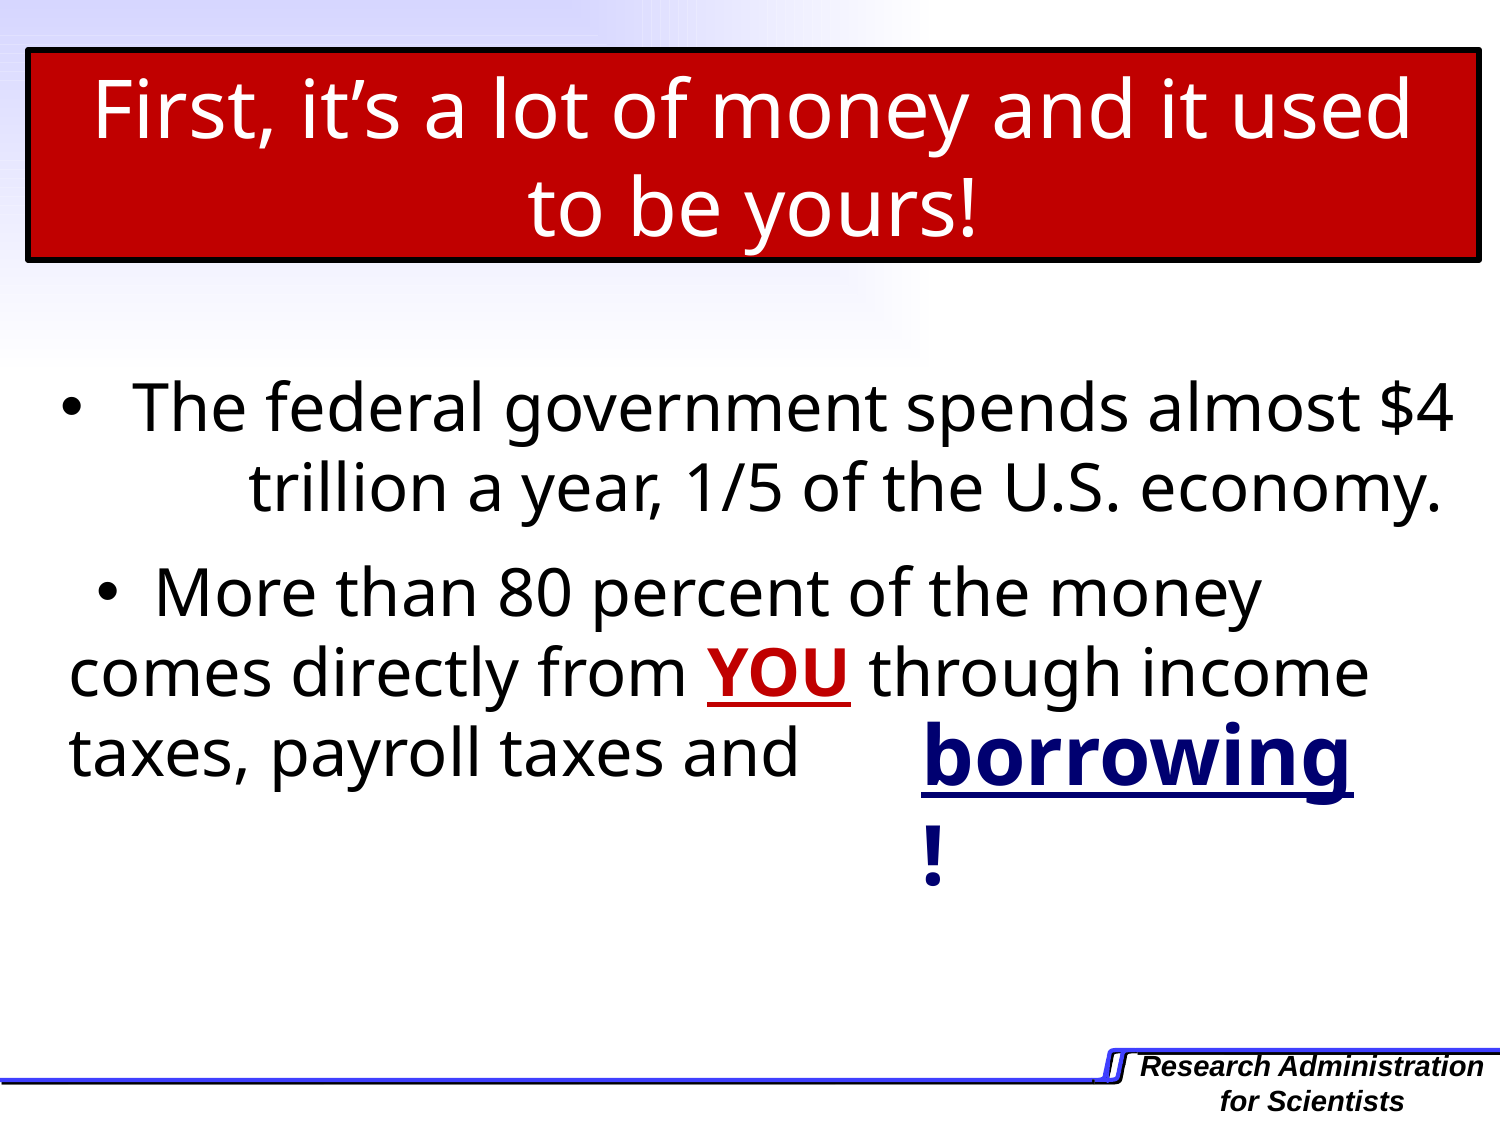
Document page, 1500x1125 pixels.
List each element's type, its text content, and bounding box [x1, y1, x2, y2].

text_box borrowing! [906, 694, 1392, 910]
text_box The federal government spends almost $4 trillion a year, 1/5 of the U.S. economy. More than 80 percent of the money comes directly from YOU through income taxes, payroll taxes and [0, 222, 1480, 798]
text_box First, it’s a lot of money and it used to be yours! [26, 48, 1481, 262]
